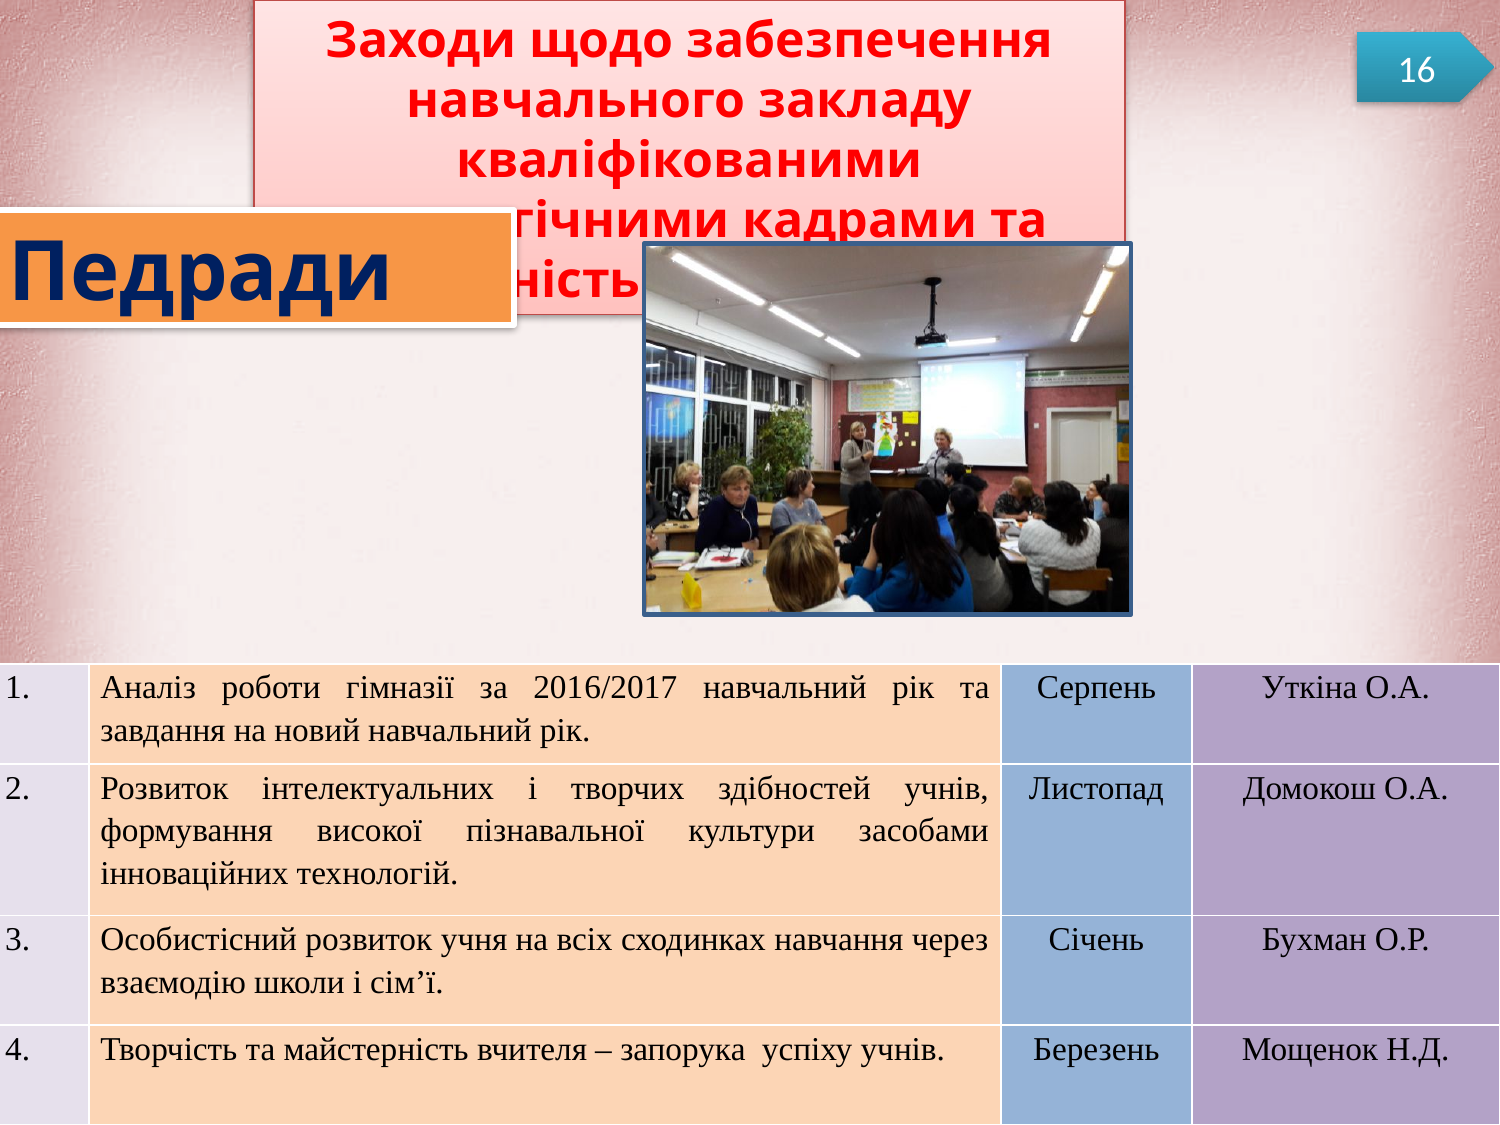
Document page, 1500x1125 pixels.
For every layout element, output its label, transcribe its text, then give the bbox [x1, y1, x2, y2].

table_header Аналіз роботи гімназії за 2016/2017 навчальний рік та завдання на новий навчальний рік. [90, 665, 1000, 763]
table_cell 4. [0, 1026, 88, 1124]
table_cell Особистісний розвиток учня на всіх сходинках навчання через взаємодію школи і сім’ї. [90, 916, 1000, 1024]
table_cell 3. [0, 916, 88, 1024]
table_cell Творчість та майстерність вчителя – запорука успіху учнів. [90, 1026, 1000, 1124]
table_header 1. [0, 665, 88, 763]
table_cell Бухман О.Р. [1193, 916, 1499, 1024]
text_box 16 [1356, 32, 1495, 102]
table_cell Розвиток інтелектуальних і творчих здібностей учнів, формування високої пізнавальної культури засобами інноваційних технологій. [90, 765, 1000, 915]
text_box [642, 241, 1133, 617]
table_cell 2. [0, 765, 88, 915]
text_box Педради [0, 207, 517, 328]
text_box Заходи щодо забезпечення навчального закладу кваліфікованими педагогічними кадрами та доцільність їх розстановки [253, 0, 1126, 315]
table_cell Січень [1002, 916, 1191, 1024]
table_cell Мощенок Н.Д. [1193, 1026, 1499, 1124]
table_cell Листопад [1002, 765, 1191, 915]
table_cell Березень [1002, 1026, 1191, 1124]
table_header Серпень [1002, 665, 1191, 763]
table_header Уткіна О.А. [1193, 665, 1499, 763]
table_cell Домокош О.А. [1193, 765, 1499, 915]
